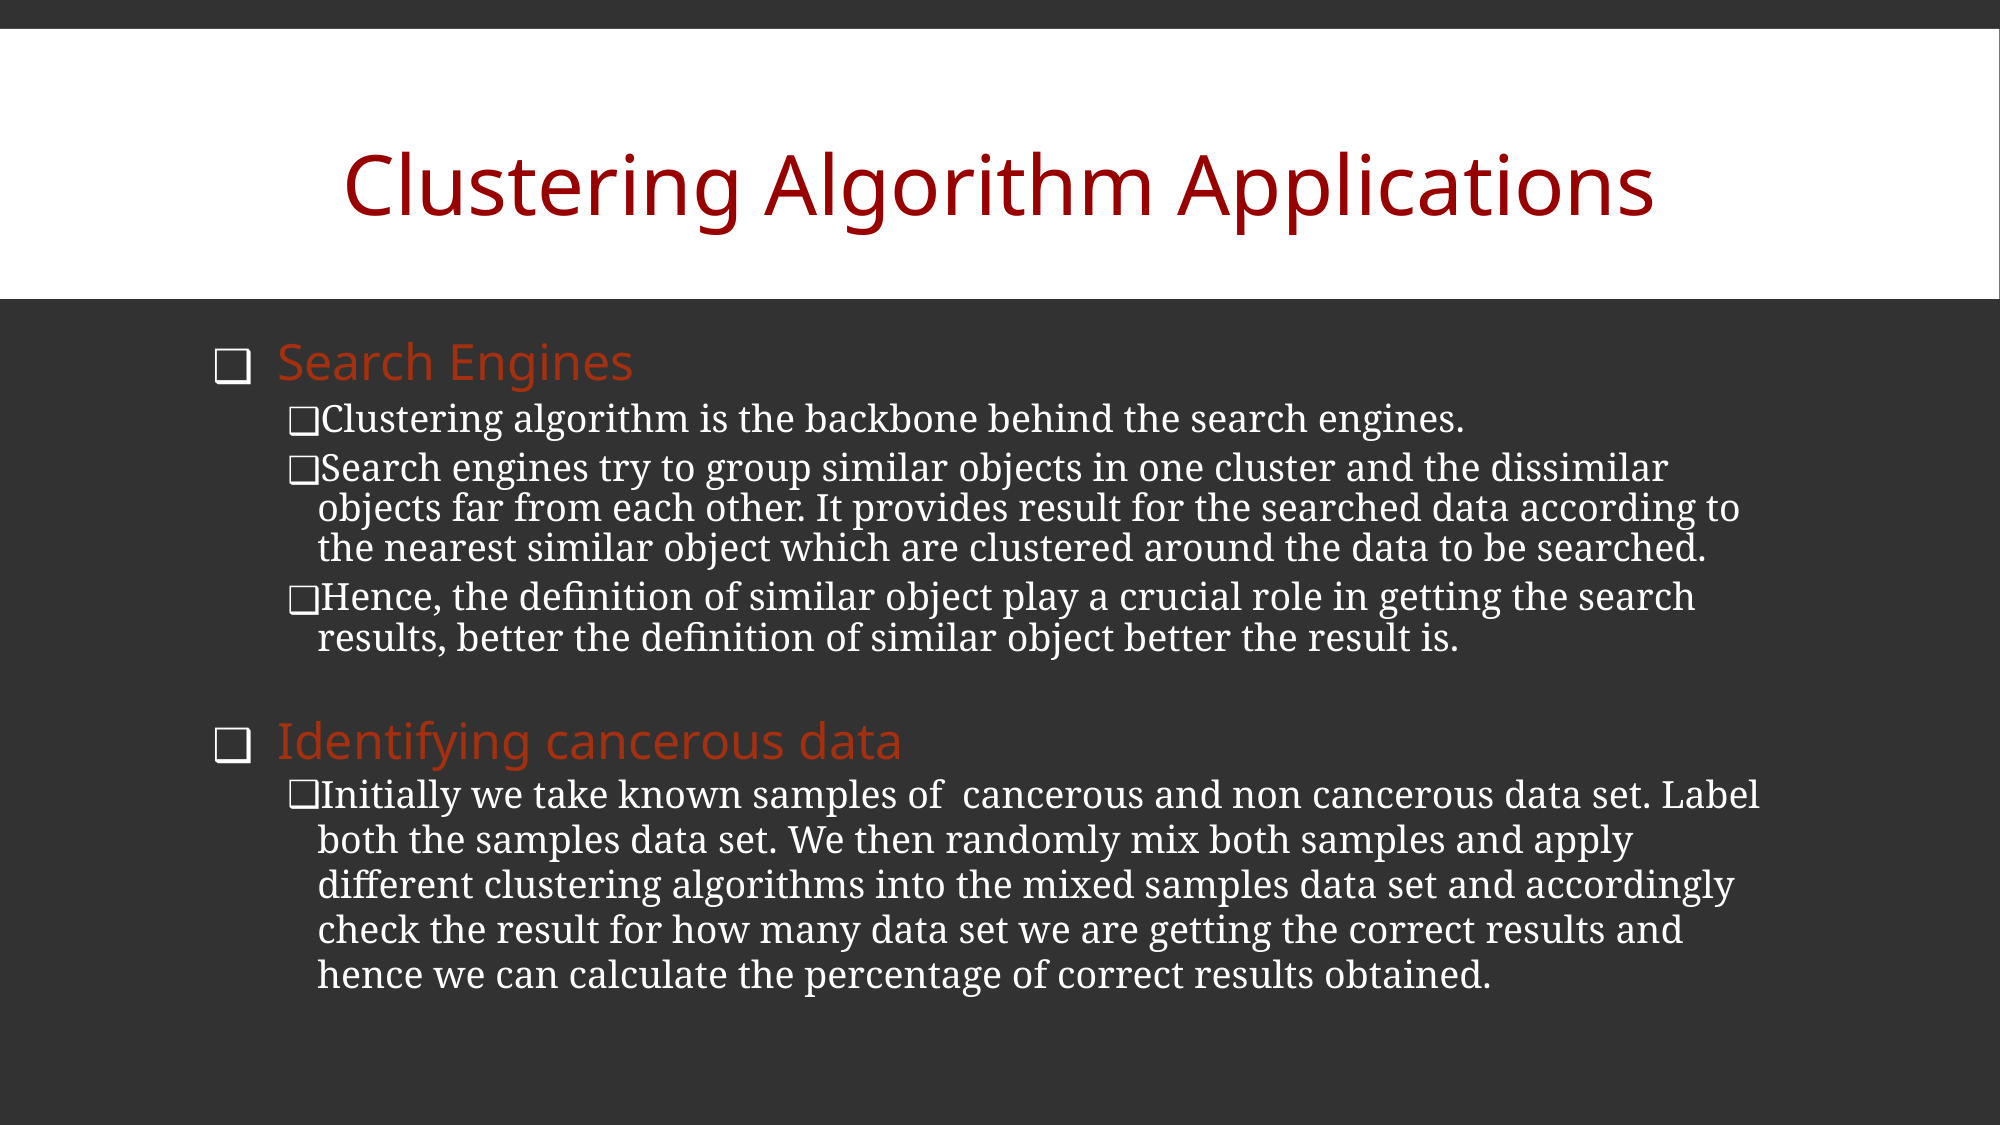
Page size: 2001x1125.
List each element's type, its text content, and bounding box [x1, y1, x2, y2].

list Search Engines Clustering algorithm is the backbone behind the search engines. Search engines try to group similar objects in one cluster and the dissimilar objects far from each other. It provides result for the searched data according to the nearest similar object which are clustered around the data to be searched. Hence, the definition of similar object play a crucial role in getting the search results, better the definition of similar object better the result is. Identifying cancerous data Initially we take known samples of cancerous and non cancerous data set. Label both the samples data set. We then randomly mix both samples and apply different clustering algorithms into the mixed samples data set and accordingly check the result for how many data set we are getting the correct results and hence we can calculate the percentage of correct results obtained. [197, 329, 1803, 1092]
title Clustering Algorithm Applications [0, 26, 2000, 300]
